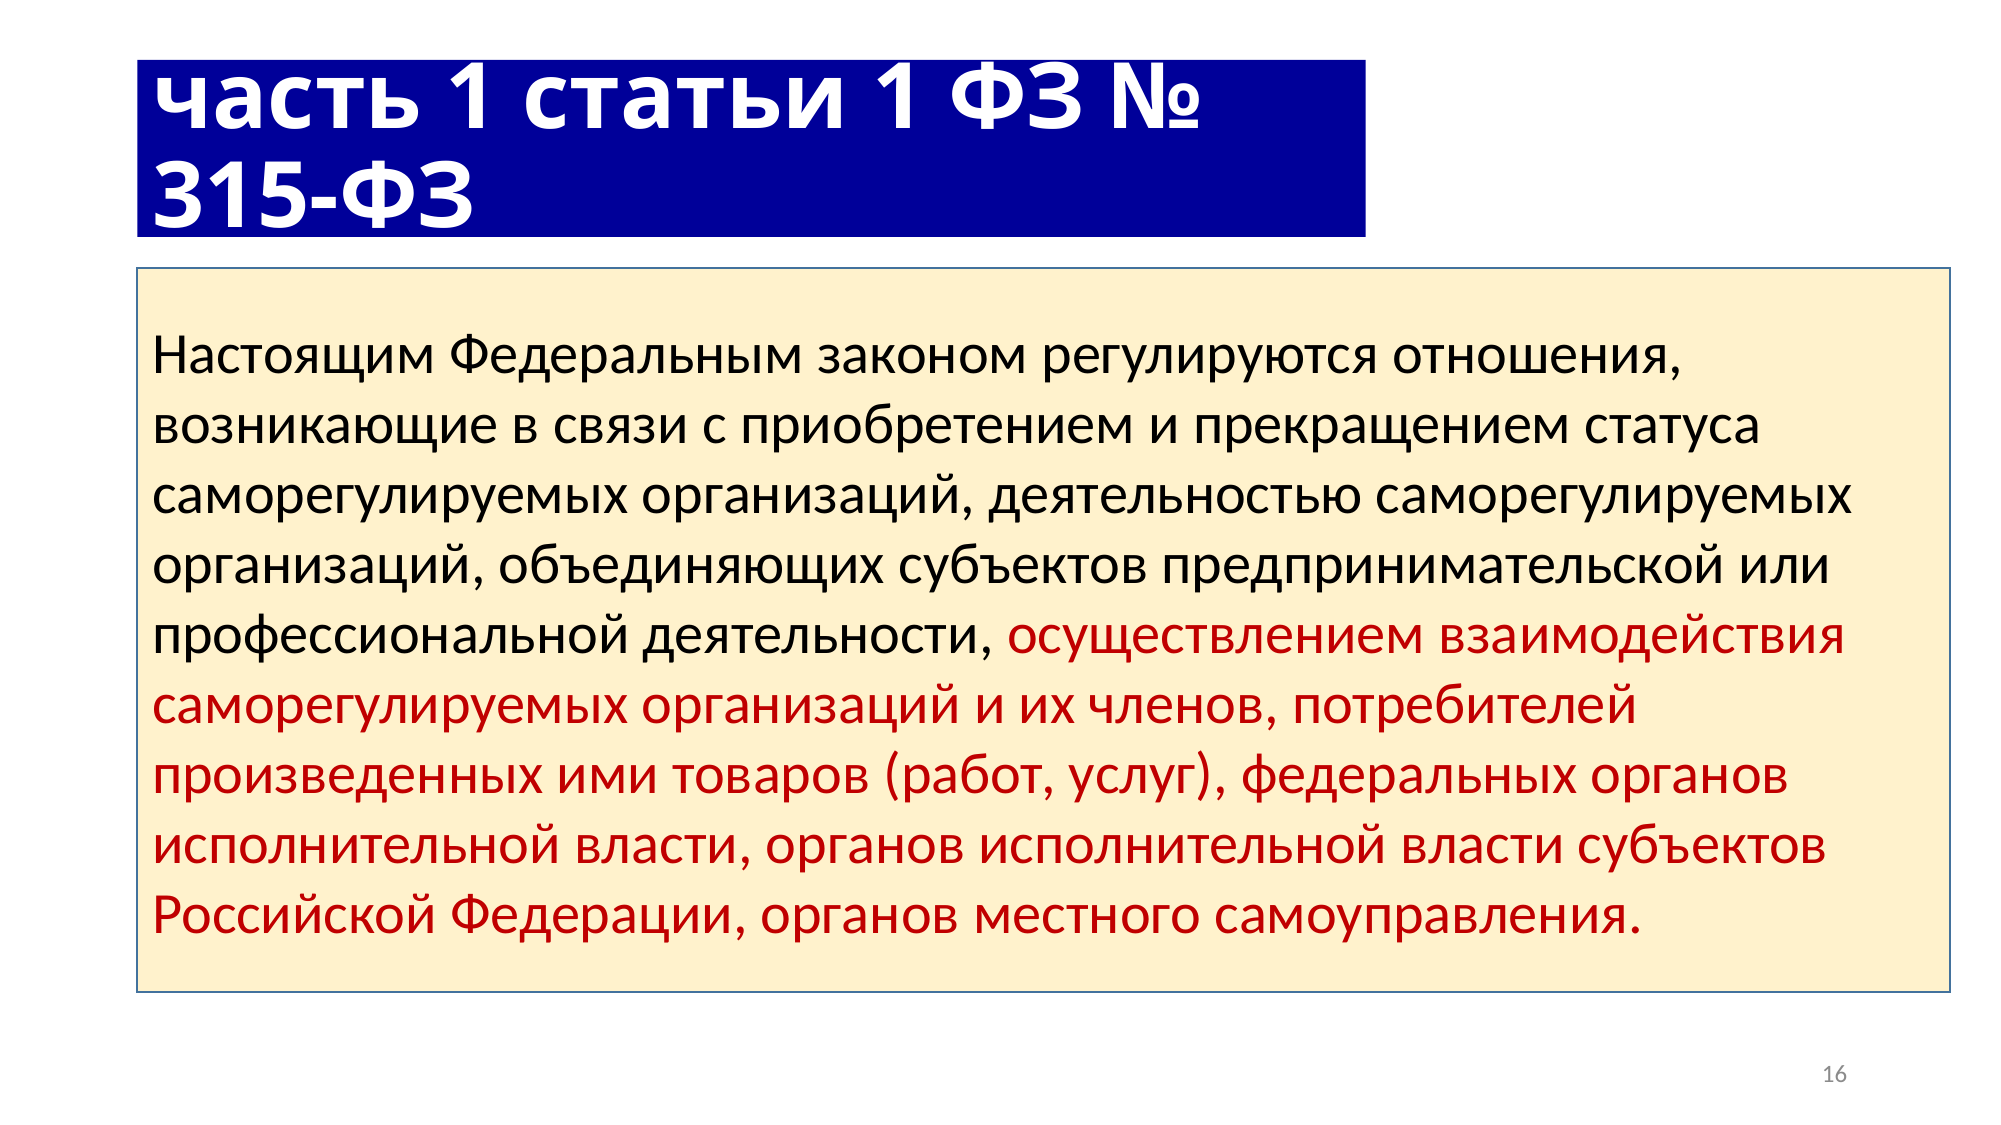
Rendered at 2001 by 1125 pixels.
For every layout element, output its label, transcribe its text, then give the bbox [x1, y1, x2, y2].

title часть 1 статьи 1 ФЗ № 315-ФЗ [137, 59, 1366, 237]
text_box Настоящим Федеральным законом регулируются отношения, возникающие в связи с приобретением и прекращением статуса саморегулируемых организаций, деятельностью саморегулируемых организаций, объединяющих субъектов предпринимательской или профессиональной деятельности, осуществлением взаимодействия саморегулируемых организаций и их членов, потребителей произведенных ими товаров (работ, услуг), федеральных органов исполнительной власти, органов исполнительной власти субъектов Российской Федерации, органов местного самоуправления. [136, 267, 1951, 993]
slide_number 16 [1412, 1042, 1863, 1103]
